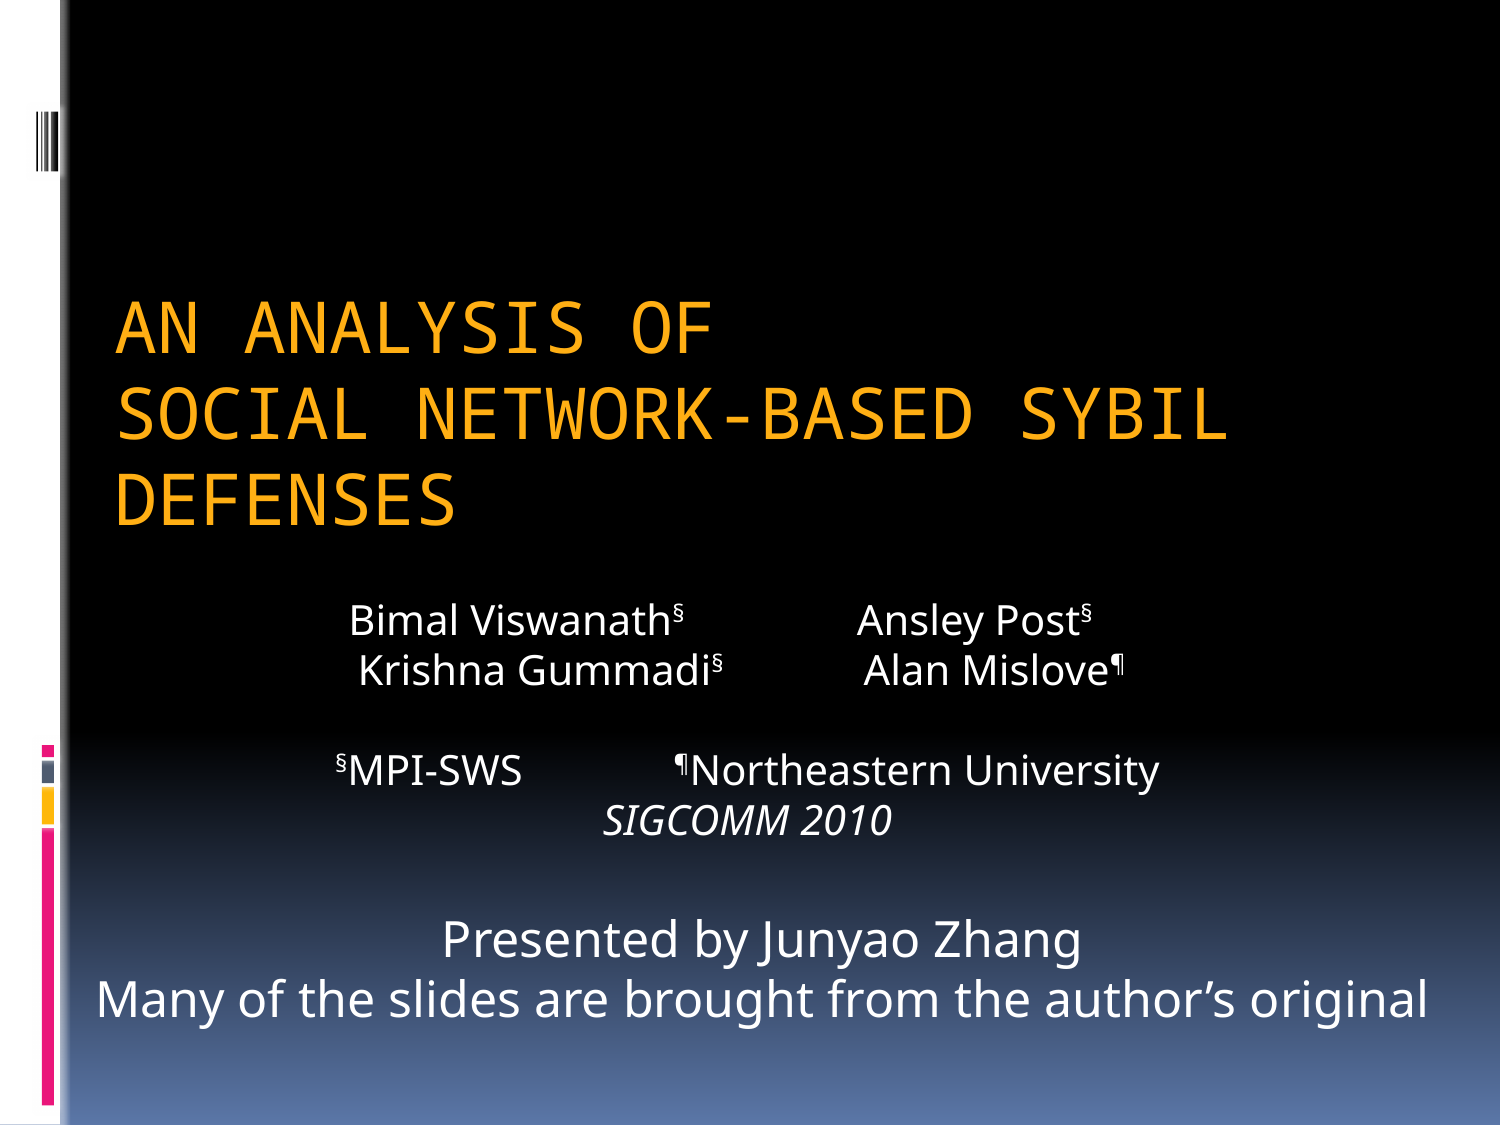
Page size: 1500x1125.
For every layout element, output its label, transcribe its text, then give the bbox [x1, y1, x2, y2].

text_box Bimal Viswanath§ Ansley Post§ Krishna Gummadi§ Alan Mislove¶ §MPI-SWS ¶Northeastern University SIGCOMM 2010 [0, 587, 1495, 775]
title An analysis of Social Network-based Sybil defenses [99, 275, 1425, 550]
text_box Presented by Junyao Zhang Many of the slides are brought from the author’s original [80, 899, 1445, 1035]
